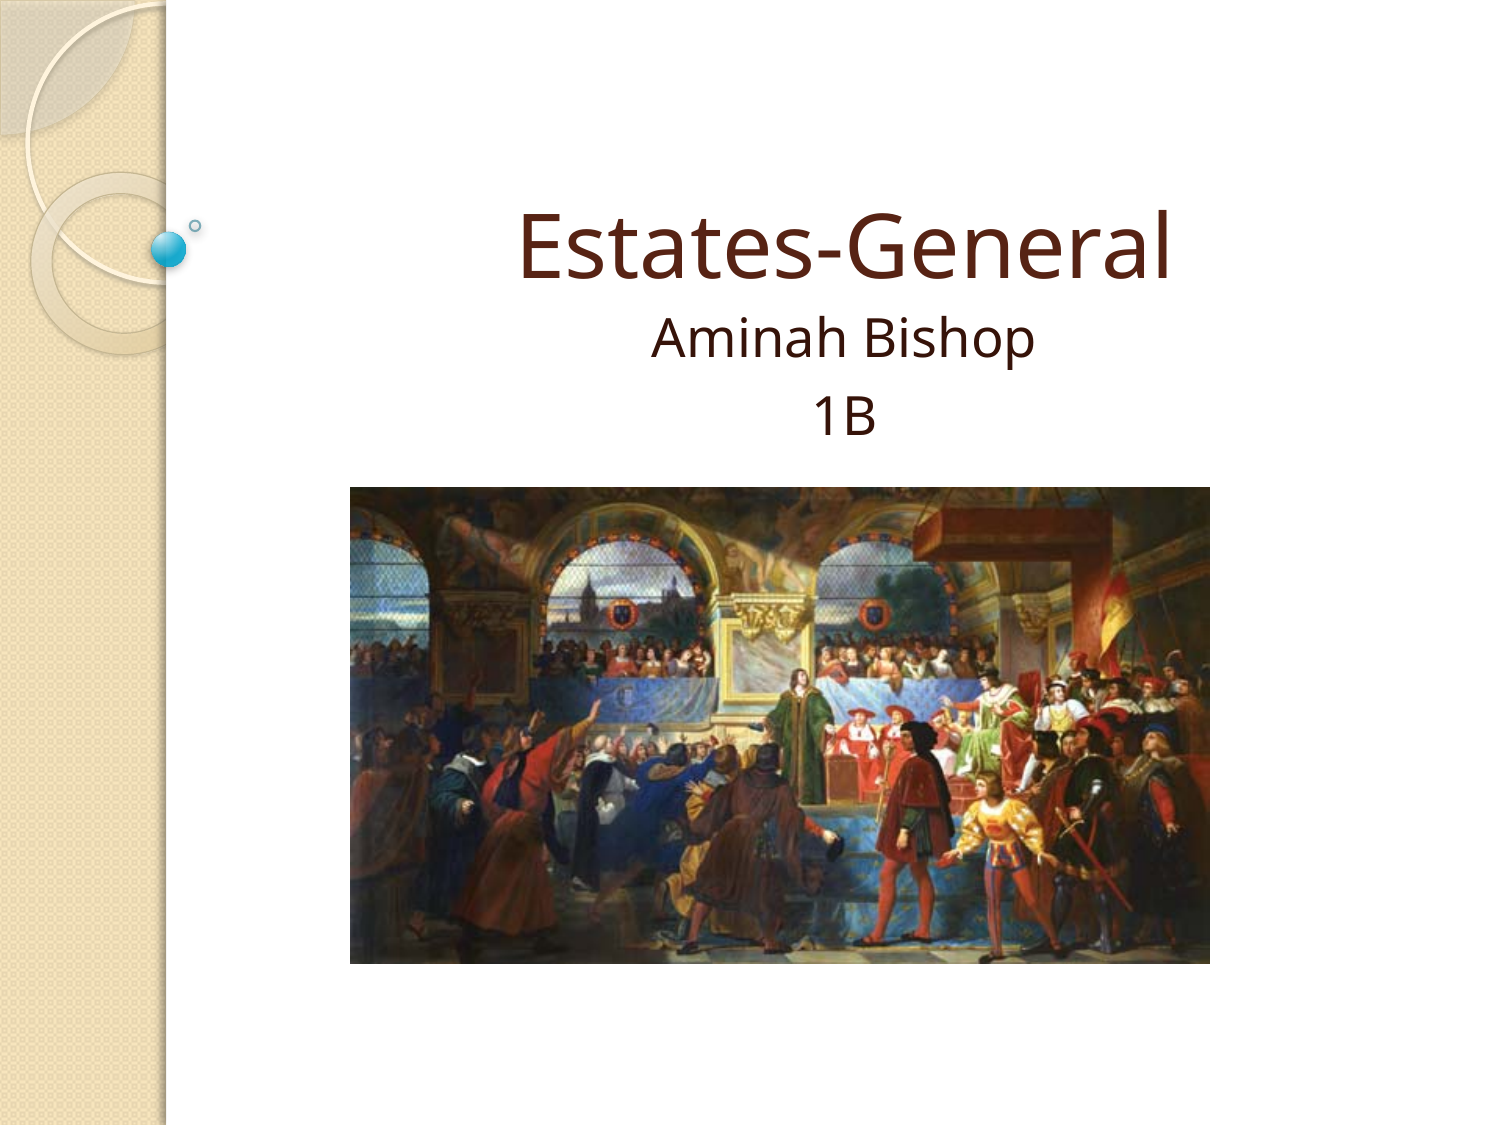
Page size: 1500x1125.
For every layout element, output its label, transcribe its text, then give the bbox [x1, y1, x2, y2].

subtitle Aminah Bishop 1B [234, 303, 1450, 591]
picture [349, 487, 1210, 965]
title Estates-General [237, 62, 1453, 304]
